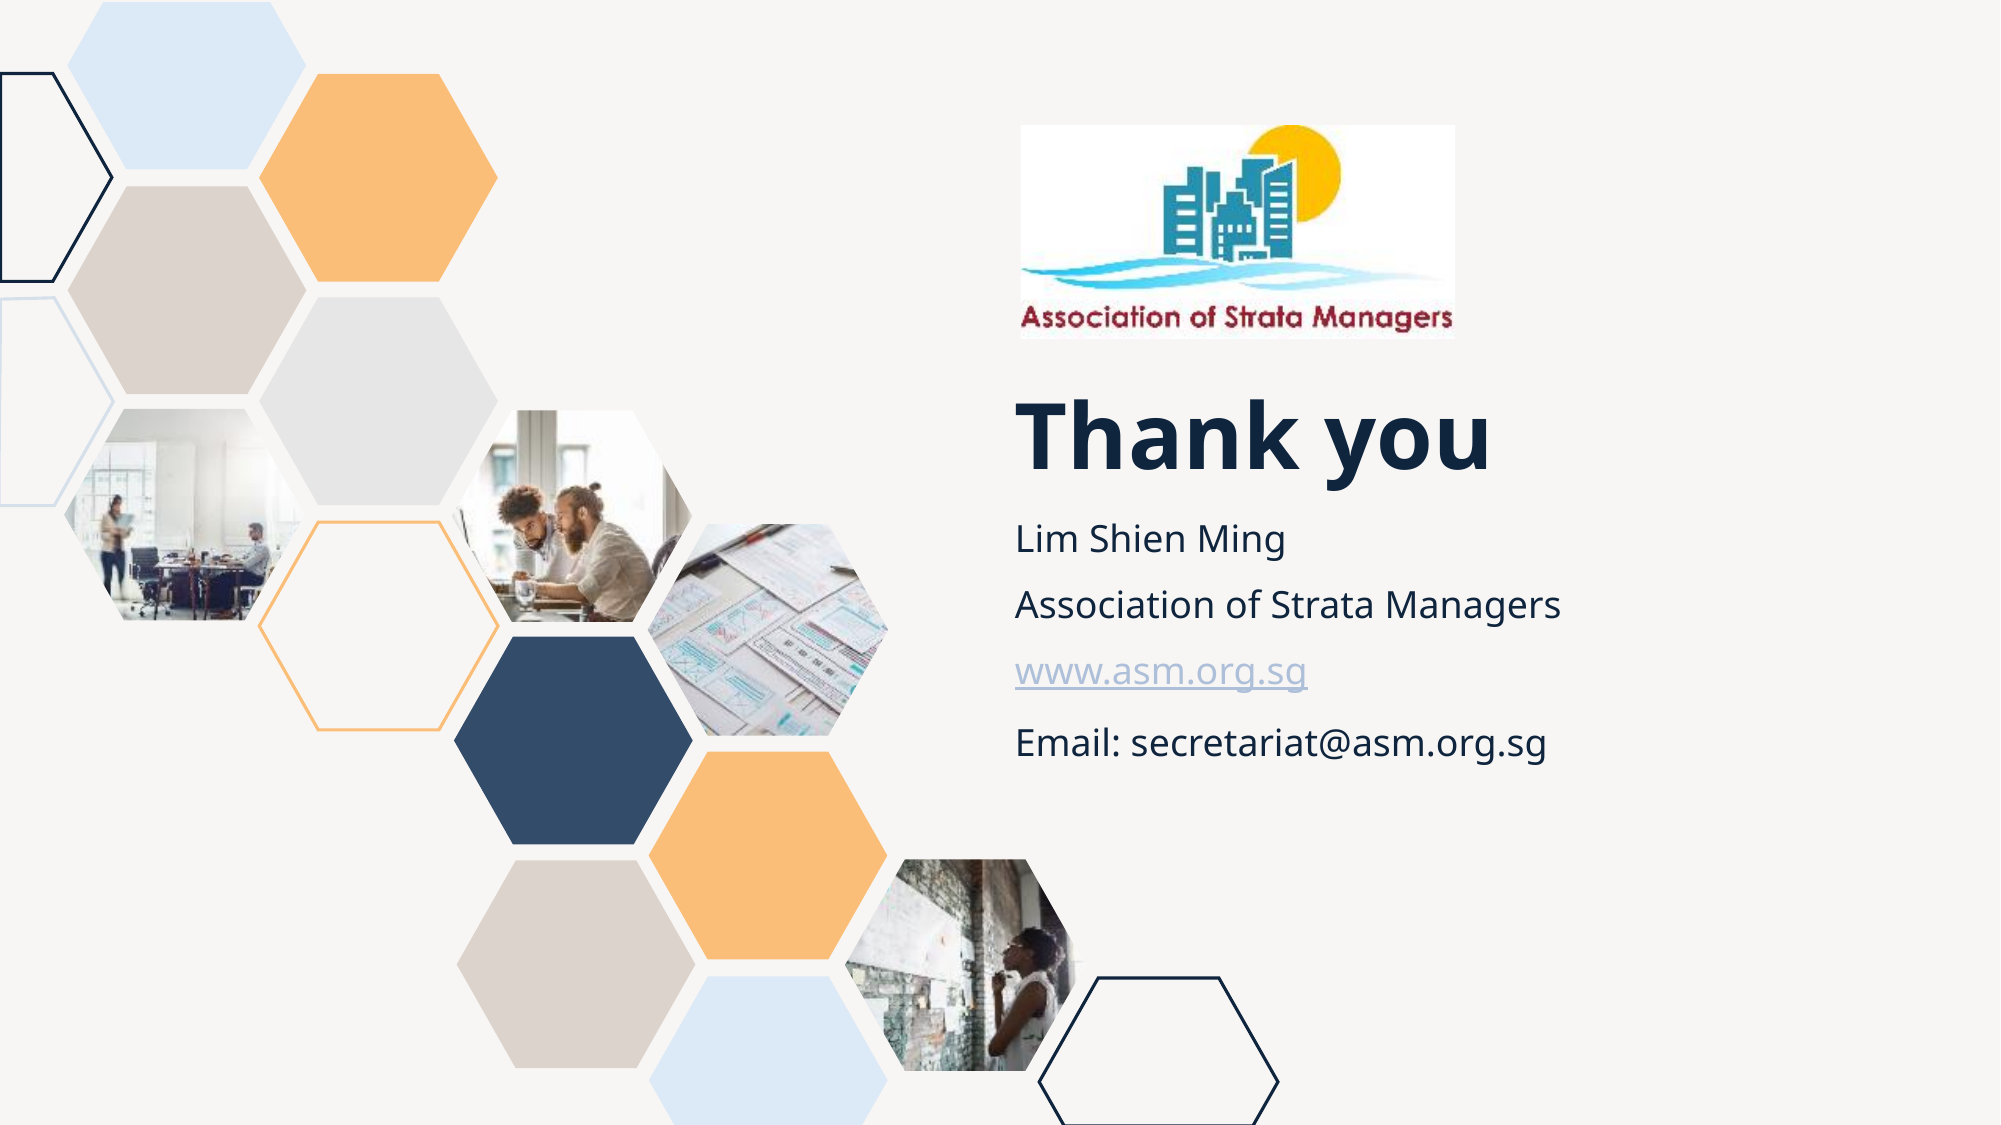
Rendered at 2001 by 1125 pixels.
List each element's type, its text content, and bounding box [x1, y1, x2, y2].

picture [64, 408, 305, 621]
picture [1020, 125, 1456, 339]
list Lim Shien Ming Association of Strata Managers www.asm.org.sg Email: secretariat@asm.org.sg [999, 507, 1579, 816]
picture [451, 410, 889, 736]
title Thank you [999, 279, 1830, 497]
picture [844, 859, 1086, 1071]
